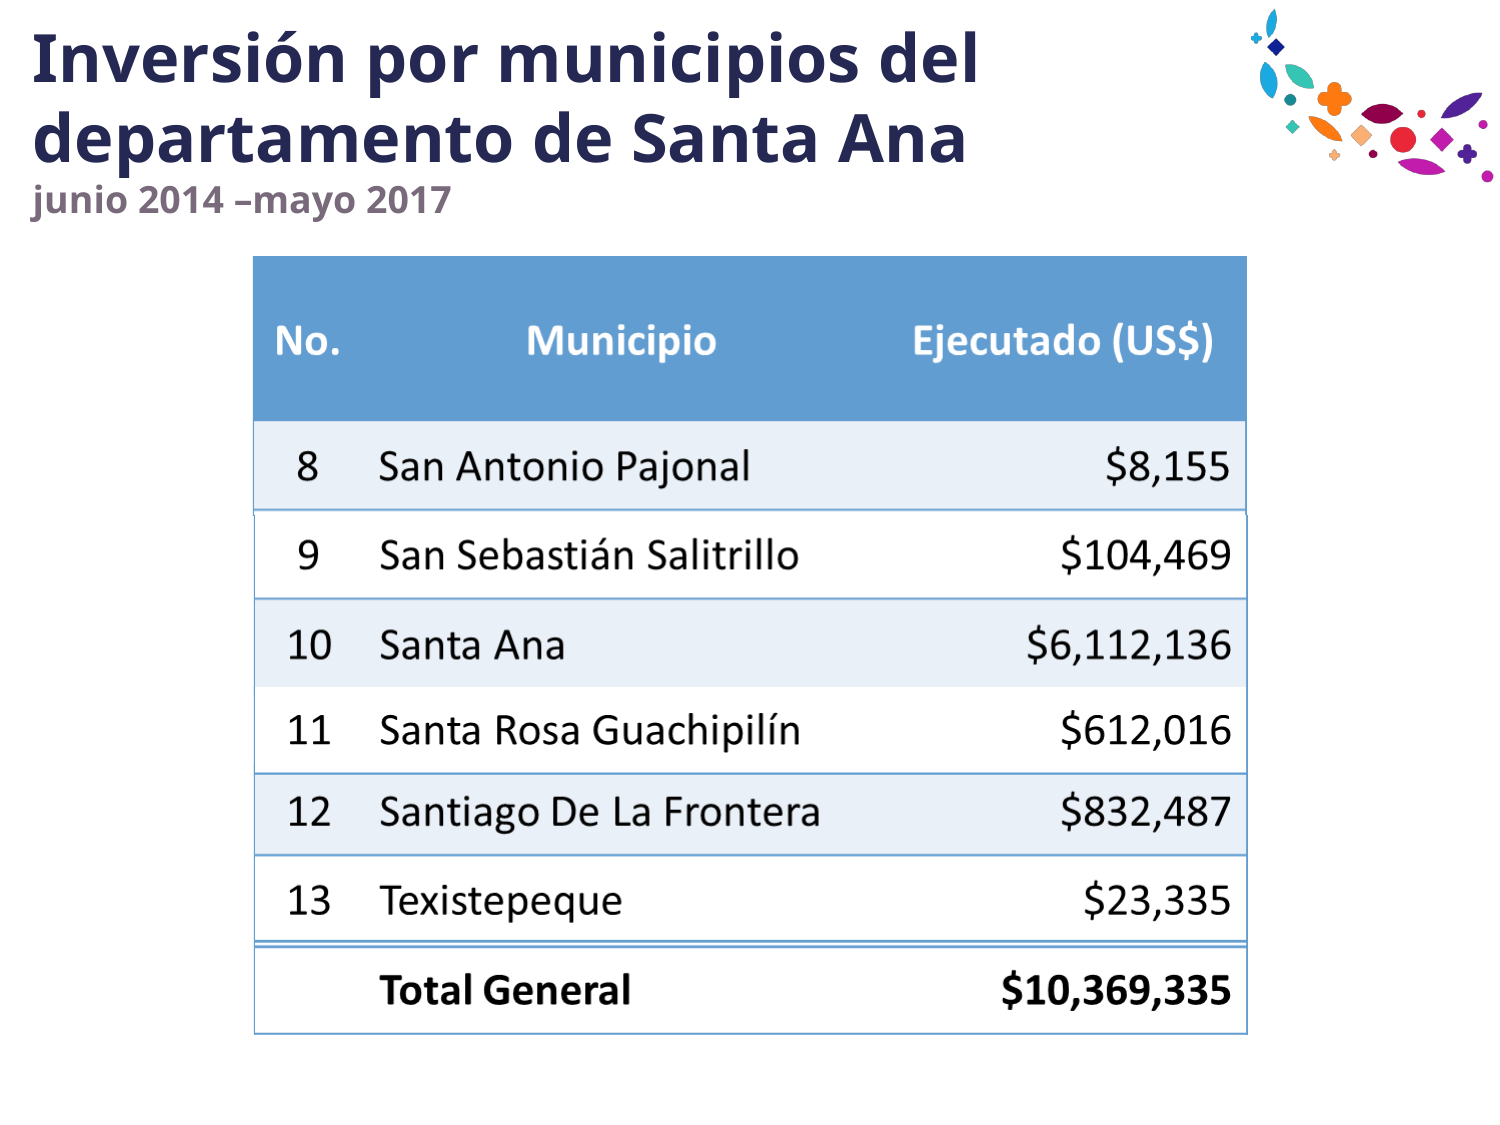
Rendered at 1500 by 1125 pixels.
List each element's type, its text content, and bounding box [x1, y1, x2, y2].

picture [252, 256, 1249, 1047]
title Inversión por municipios del departamento de Santa Ana junio 2014 –mayo 2017 [17, 8, 1199, 229]
picture [1232, 0, 1500, 220]
